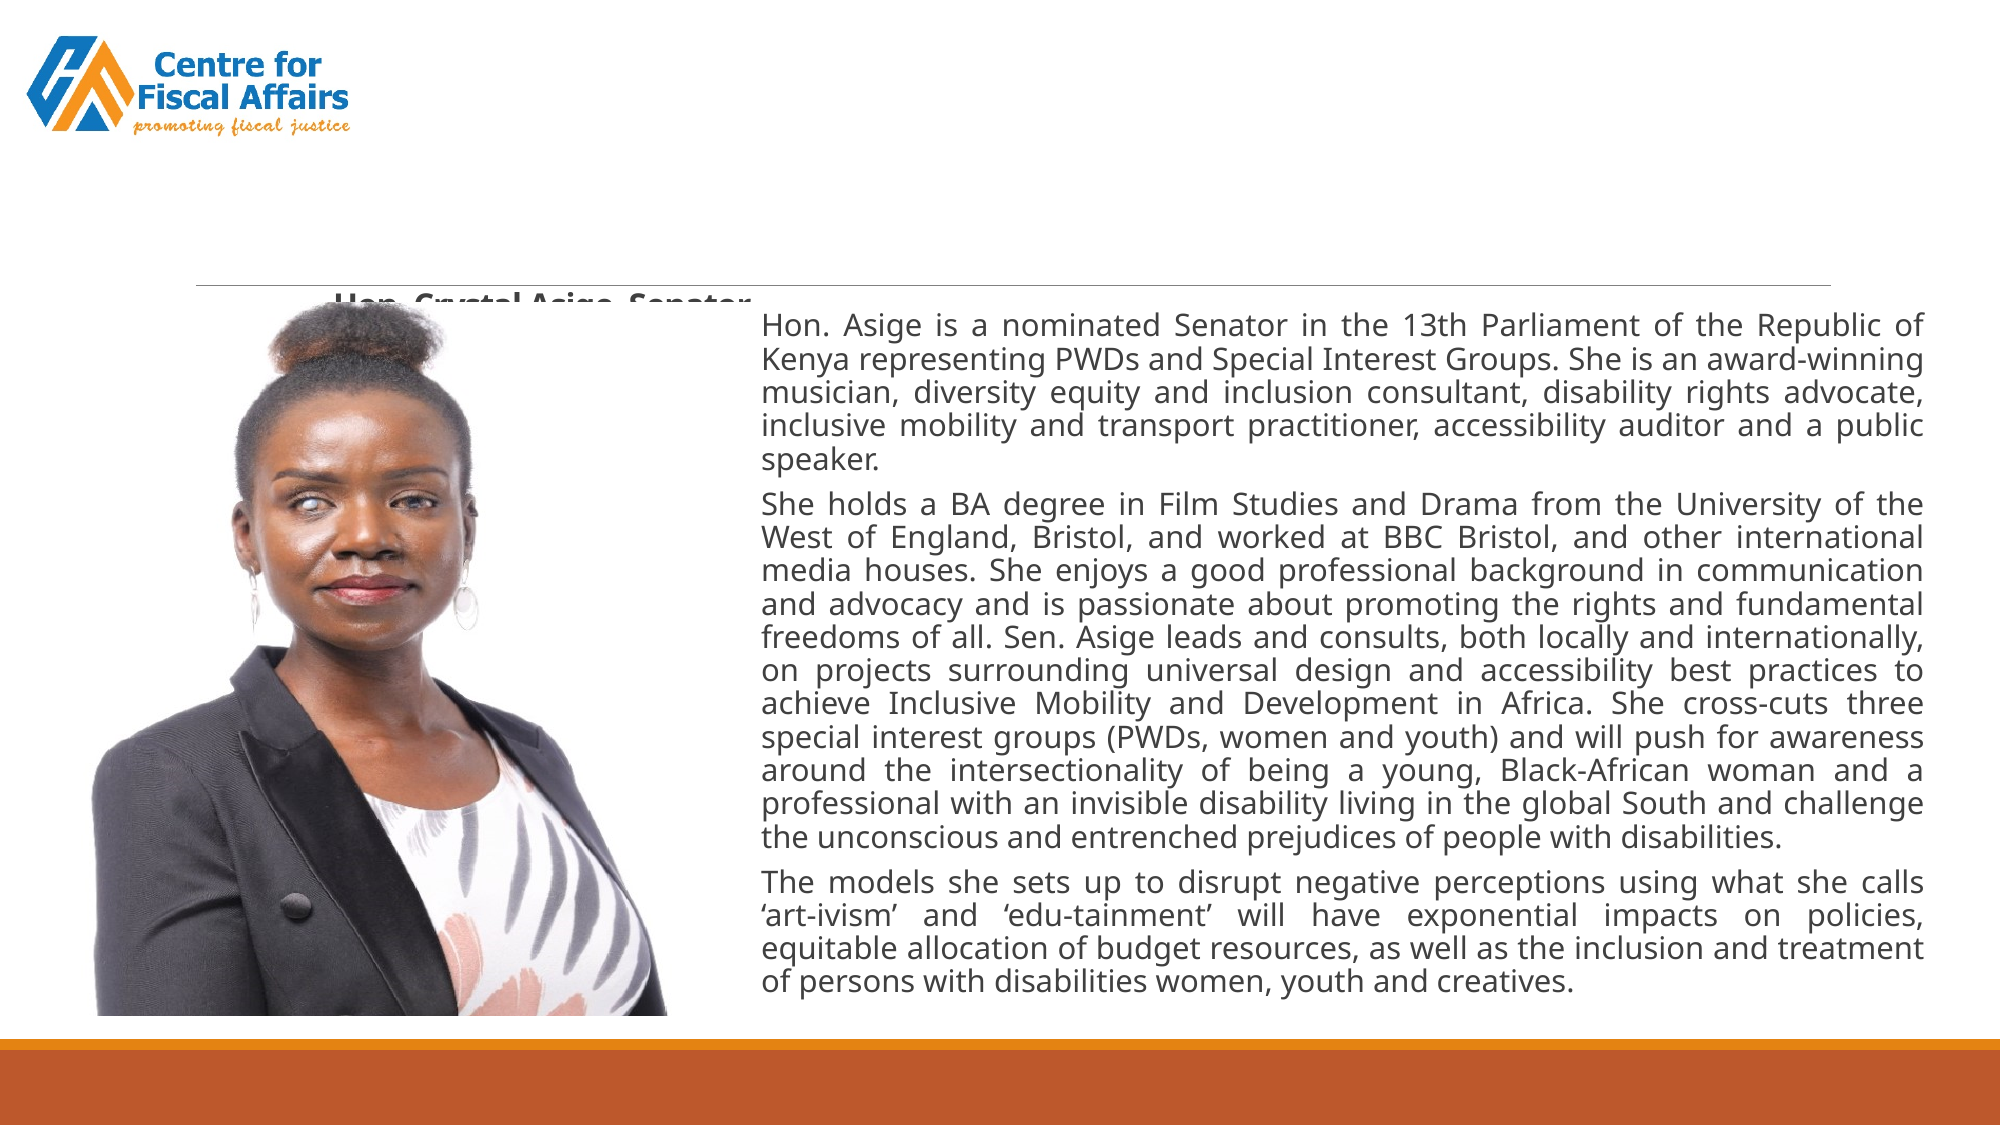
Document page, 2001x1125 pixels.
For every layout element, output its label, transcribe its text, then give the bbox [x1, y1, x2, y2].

text_box Hon. Asige is a nominated Senator in the 13th Parliament of the Republic of Kenya representing PWDs and Special Interest Groups. She is an award-winning musician, diversity equity and inclusion consultant, disability rights advocate, inclusive mobility and transport practitioner, accessibility auditor and a public speaker. She holds a BA degree in Film Studies and Drama from the University of the West of England, Bristol, and worked at BBC Bristol, and other international media houses. She enjoys a good professional background in communication and advocacy and is passionate about promoting the rights and fundamental freedoms of all. Sen. Asige leads and consults, both locally and internationally, on projects surrounding universal design and accessibility best practices to achieve Inclusive Mobility and Development in Africa. She cross-cuts three special interest groups (PWDs, women and youth) and will push for awareness around the intersectionality of being a young, Black-African woman and a professional with an invisible disability living in the global South and challenge the unconscious and entrenched prejudices of people with disabilities. The models she sets up to disrupt negative perceptions using what she calls ‘art-ivism’ and ‘edu-tainment’ will have exponential impacts on policies, equitable allocation of budget resources, as well as the inclusion and treatment of persons with disabilities women, youth and creatives. [767, 302, 1925, 1016]
title Hon. Crystal Asige, Senator [318, 145, 2000, 371]
picture [0, 0, 378, 174]
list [13, 302, 762, 1016]
